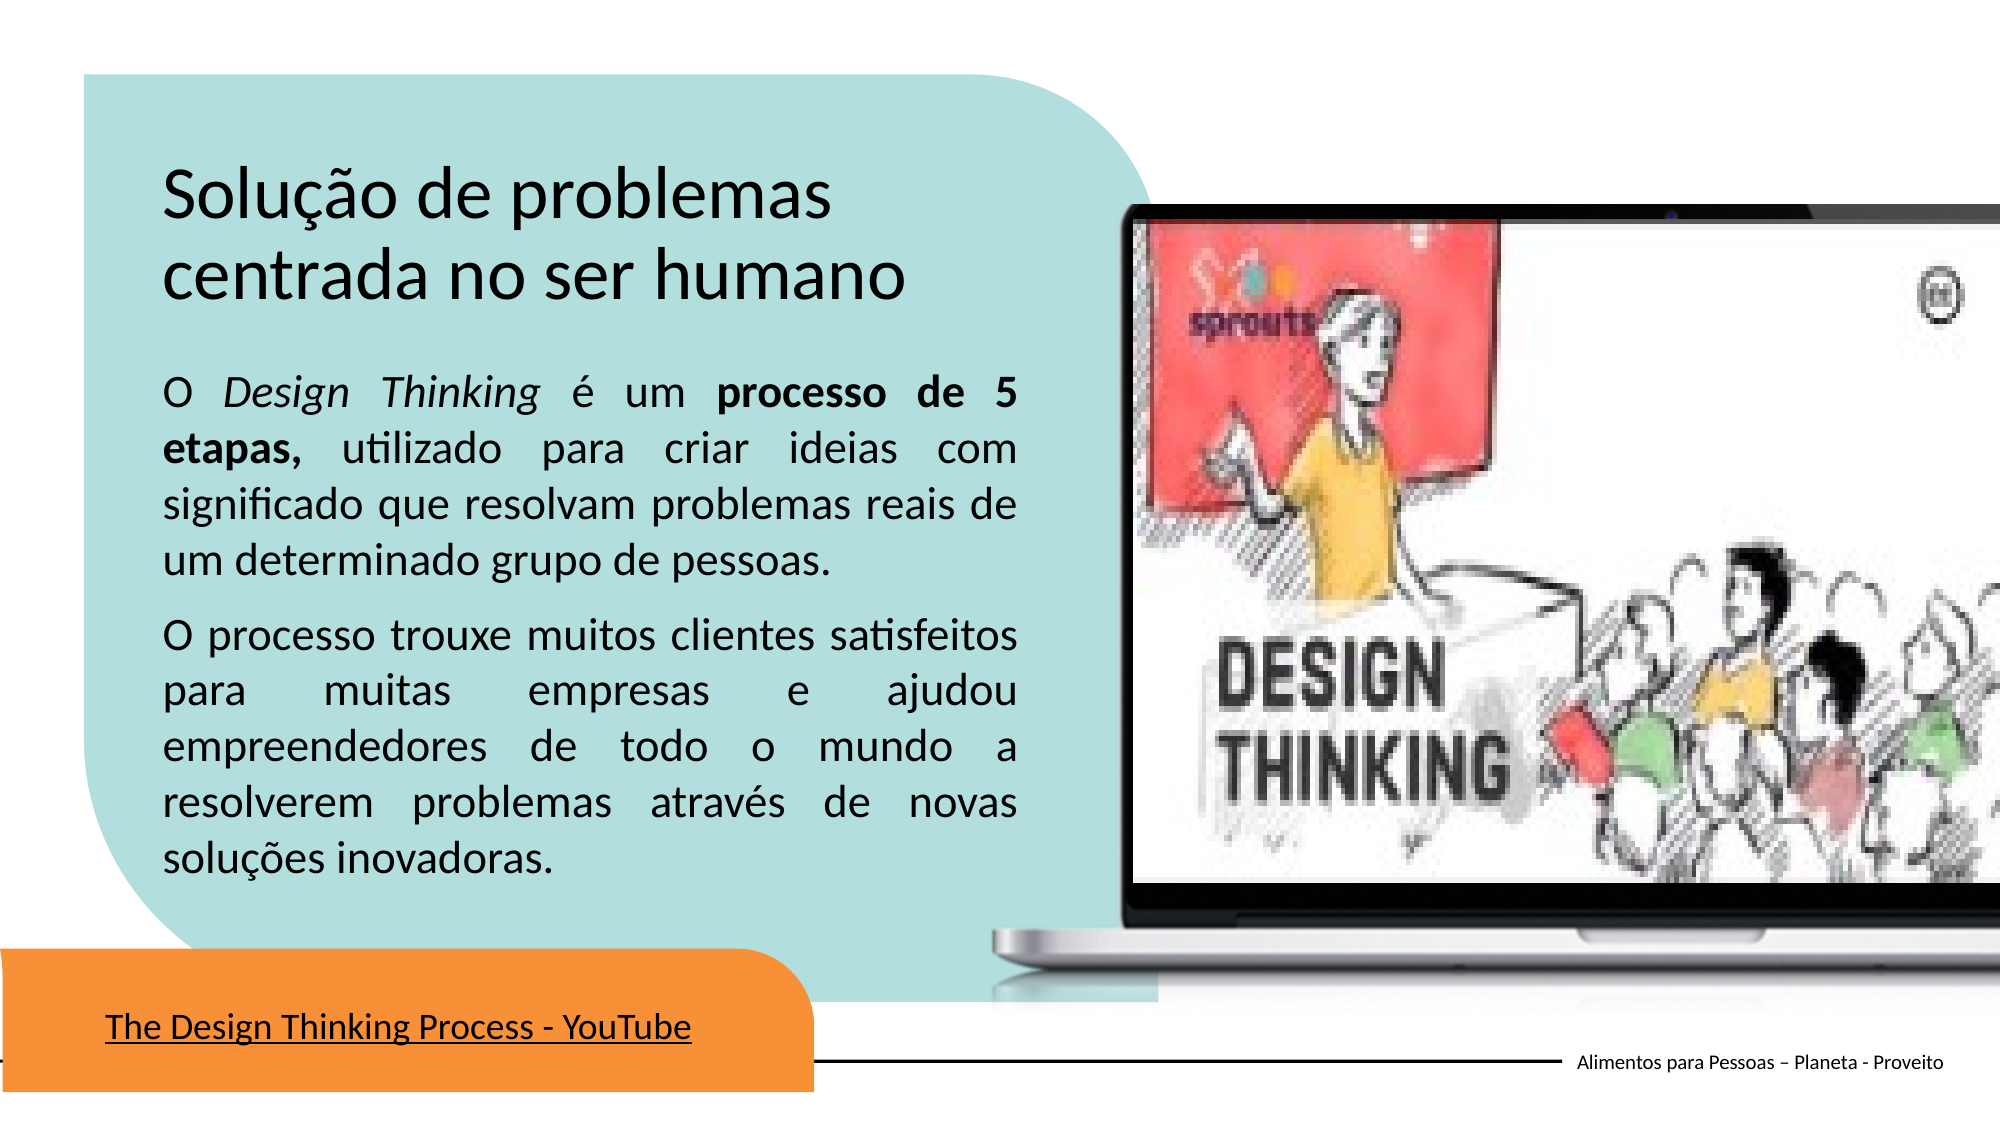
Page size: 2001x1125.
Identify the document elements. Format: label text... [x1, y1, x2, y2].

picture [900, 204, 2000, 1087]
list O Design Thinking é um processo de 5 etapas, utilizado para criar ideias com significado que resolvam problemas reais de um determinado grupo de pessoas. O processo trouxe muitos clientes satisfeitos para muitas empresas e ajudou empreendedores de todo o mundo a resolverem problemas através de novas soluções inovadoras. [147, 353, 1034, 894]
list Solução de problemas centrada no ser humano [147, 146, 967, 309]
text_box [1132, 218, 2000, 884]
text_box The Design Thinking Process - YouTube [90, 994, 1091, 1055]
